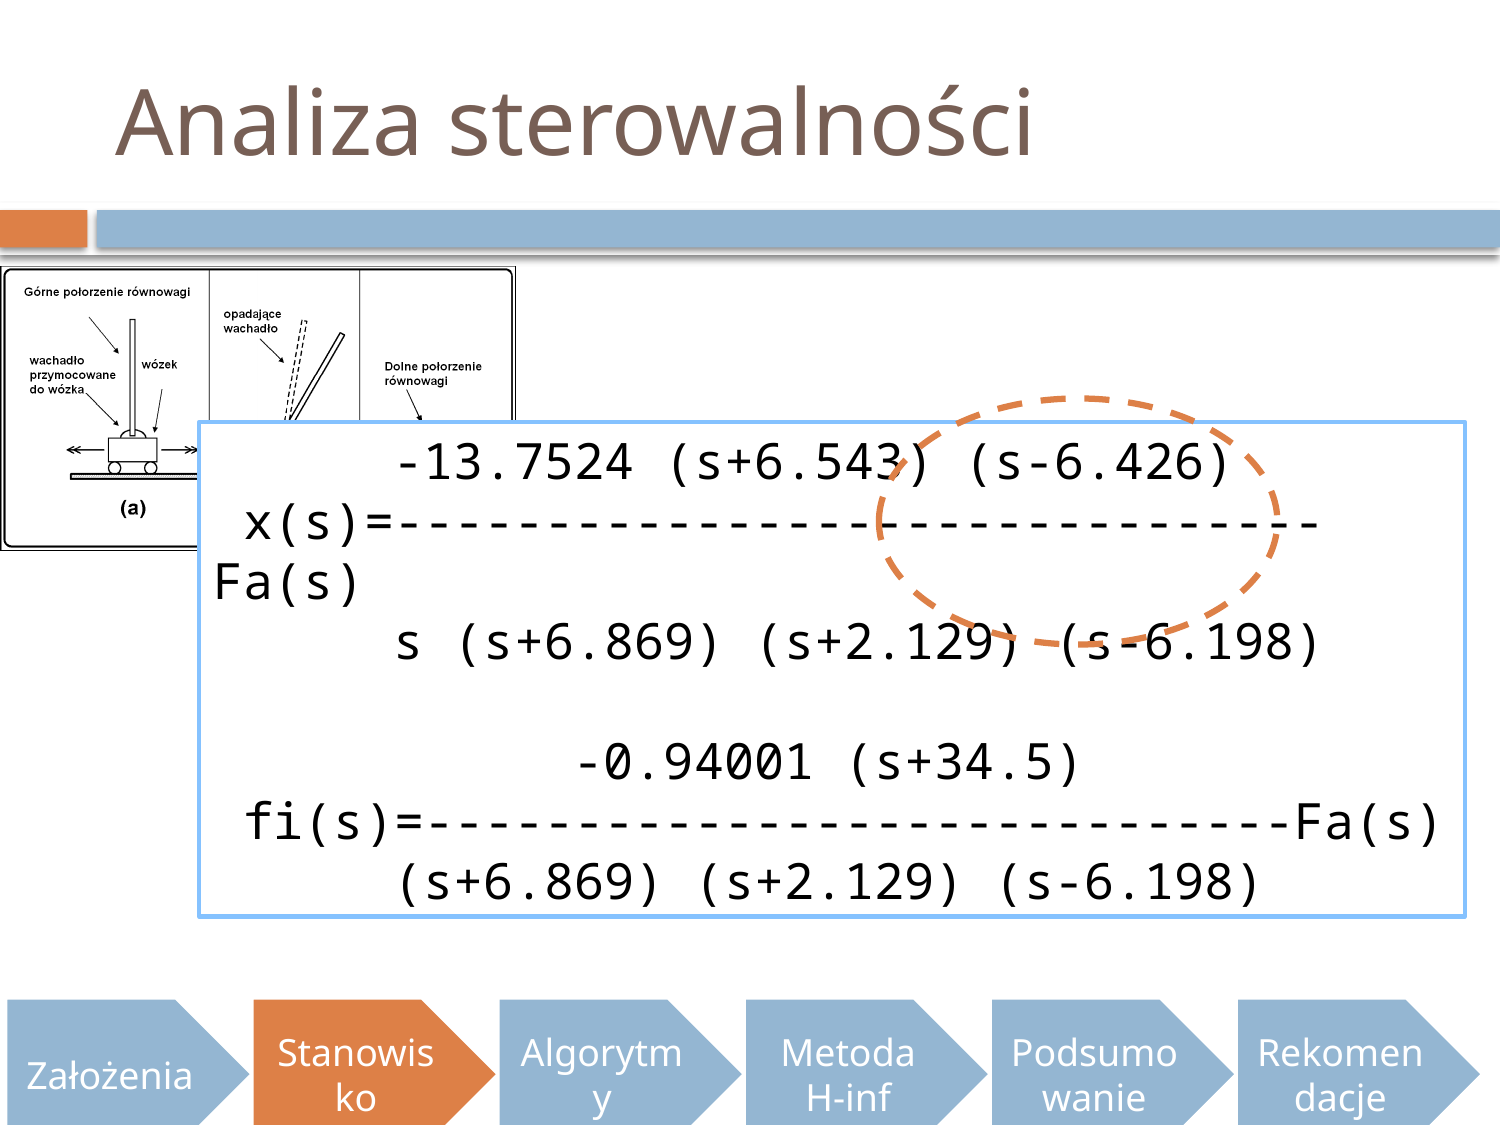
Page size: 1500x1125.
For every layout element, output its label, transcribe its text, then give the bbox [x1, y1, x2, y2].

title Analiza sterowalności [100, 37, 1438, 200]
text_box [5, 997, 1483, 1125]
picture [0, 266, 516, 551]
text_box [877, 396, 1279, 647]
text_box -13.7524 (s+6.543) (s-6.426) x(s)=-------------------------------Fa(s) s (s+6.869) (s+2.129) (s-6.198) -0.94001 (s+34.5) fi(s)=-----------------------------Fa(s) (s+6.869) (s+2.129) (s-6.198) [199, 421, 1465, 917]
